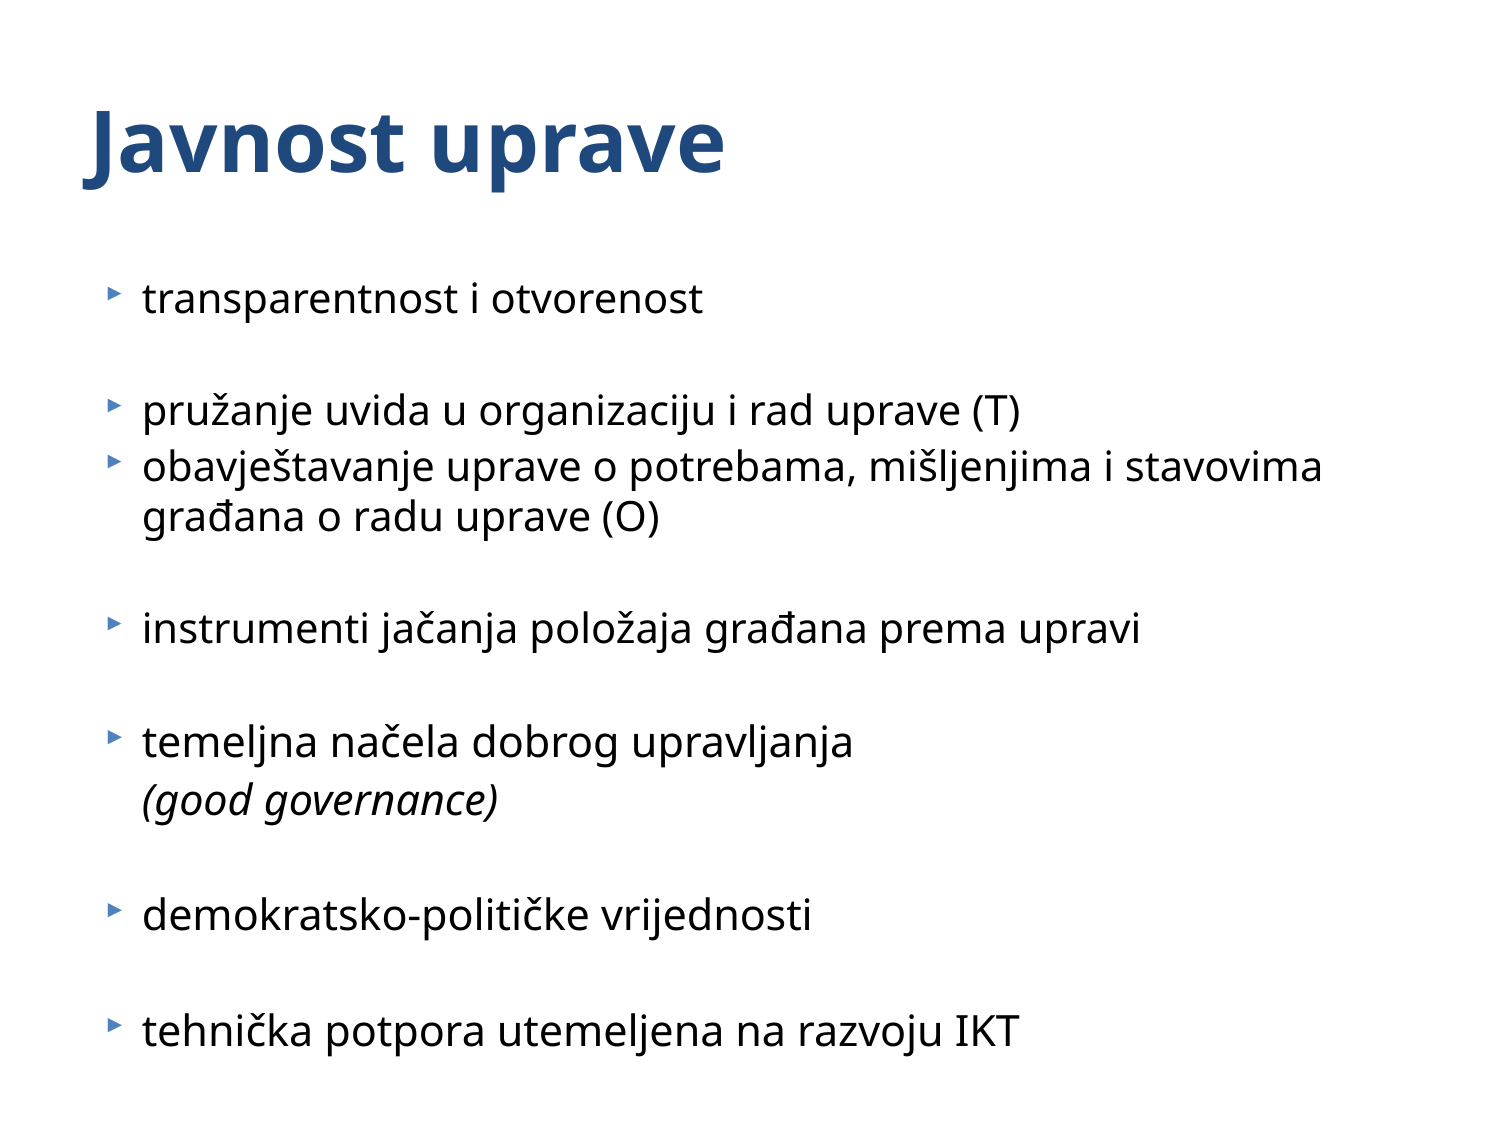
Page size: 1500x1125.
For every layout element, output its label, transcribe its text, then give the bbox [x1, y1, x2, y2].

title Javnost uprave [75, 45, 1425, 233]
list transparentnost i otvorenost pružanje uvida u organizaciju i rad uprave (T) obavještavanje uprave o potrebama, mišljenjima i stavovima građana o radu uprave (O) instrumenti jačanja položaja građana prema upravi temeljna načela dobrog upravljanja (good governance) demokratsko-političke vrijednosti tehnička potpora utemeljena na razvoju IKT [75, 233, 1425, 1071]
